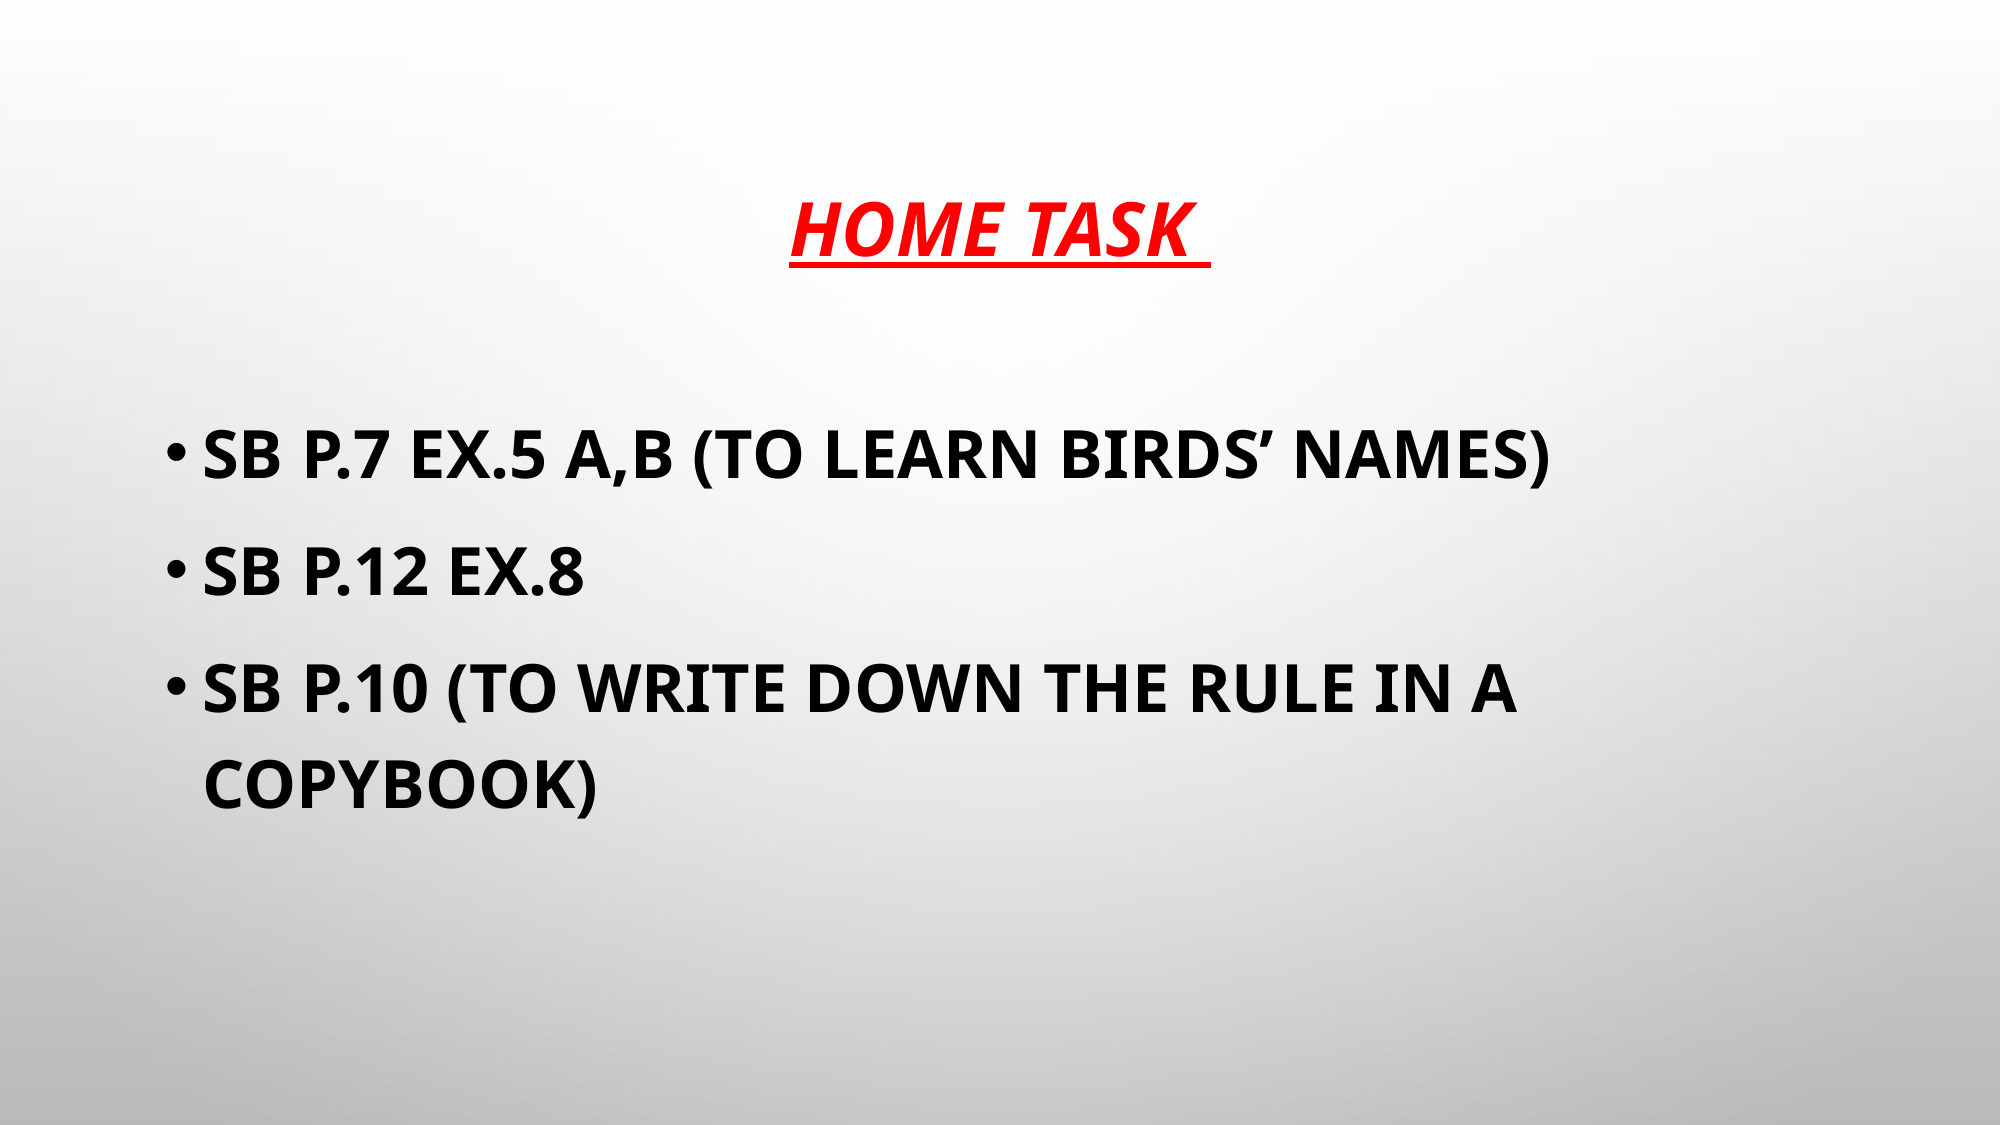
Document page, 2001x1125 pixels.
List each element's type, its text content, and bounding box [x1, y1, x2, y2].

picture [0, 0, 2000, 1125]
title Home task [149, 101, 1851, 364]
list SB p.7 ex.5 A,B (to learn birds’ names) SB p.12 ex.8 SB p.10 (to write down the rule in a copybook) [149, 388, 1851, 950]
